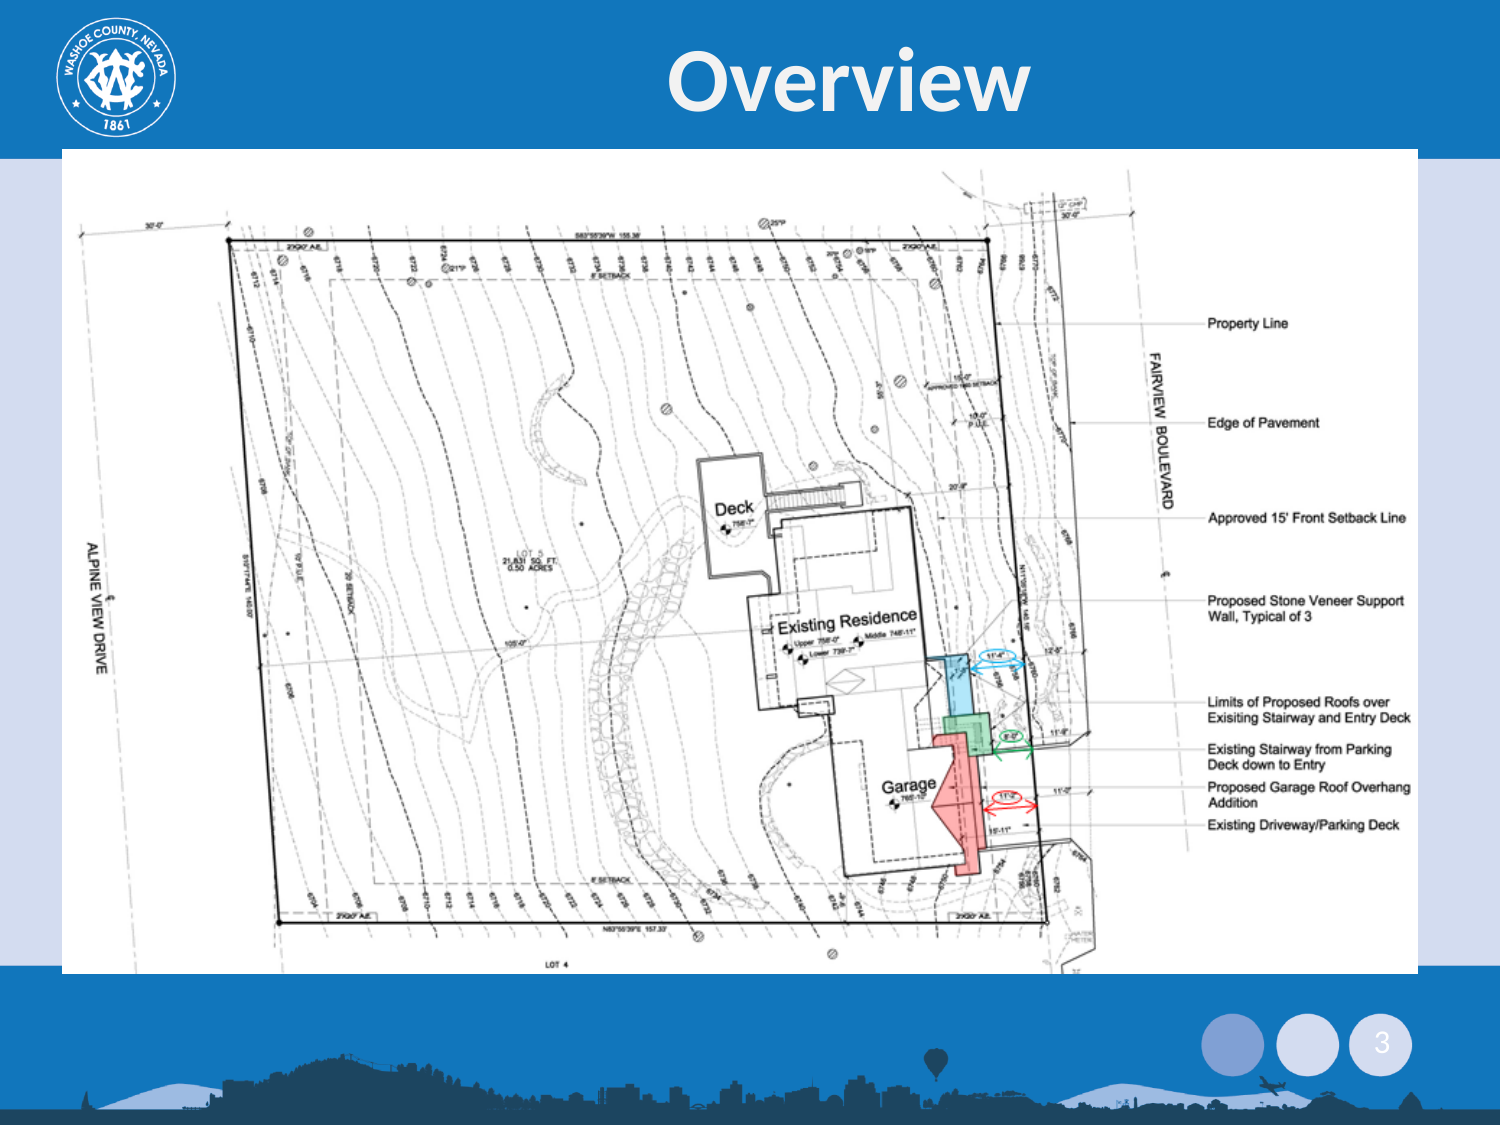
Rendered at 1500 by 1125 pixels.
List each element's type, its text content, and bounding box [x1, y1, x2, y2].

title Overview [200, 12, 1500, 143]
picture [0, 0, 1500, 1125]
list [62, 149, 1418, 974]
